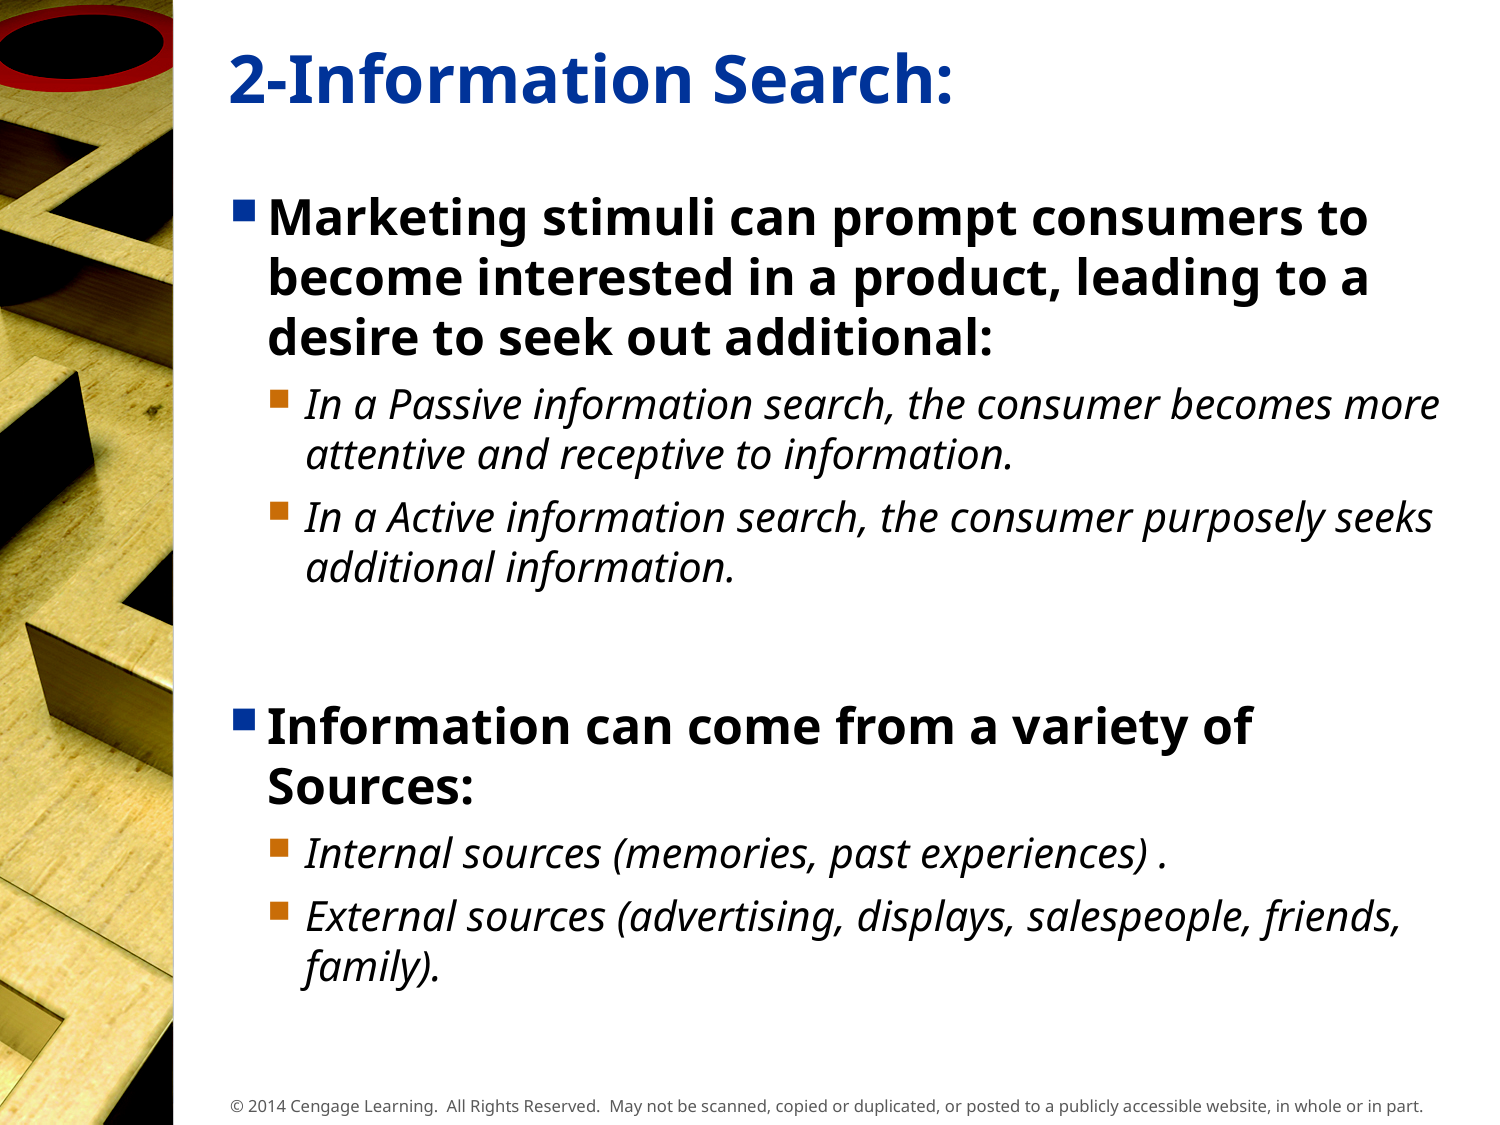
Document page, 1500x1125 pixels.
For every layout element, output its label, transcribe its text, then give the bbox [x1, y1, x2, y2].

picture [0, 0, 174, 1125]
title 2-Information Search: [213, 29, 1454, 136]
list Marketing stimuli can prompt consumers to become interested in a product, leading to a desire to seek out additional: In a Passive information search, the consumer becomes more attentive and receptive to information. In a Active information search, the consumer purposely seeks additional information. Information can come from a variety of Sources: Internal sources (memories, past experiences) . External sources (advertising, displays, salespeople, friends, family). [215, 91, 1478, 981]
